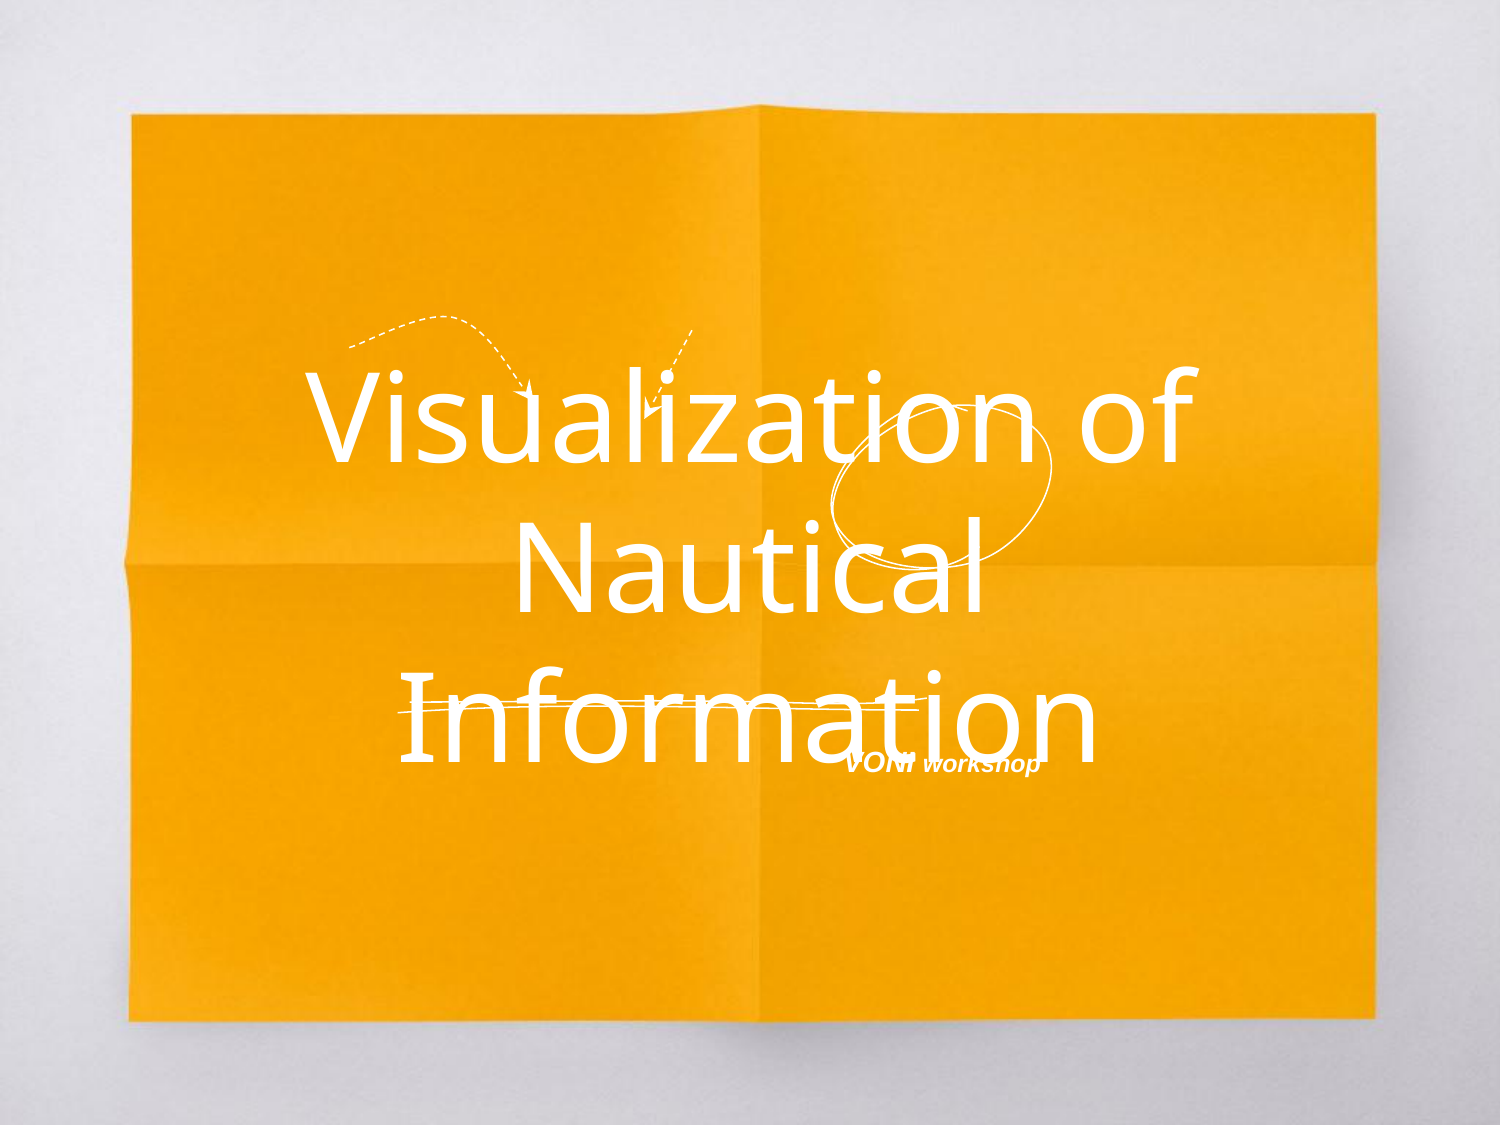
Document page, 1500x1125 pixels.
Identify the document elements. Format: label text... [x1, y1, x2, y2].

text_box [409, 698, 927, 704]
text_box [349, 316, 534, 402]
picture [0, 0, 1500, 1125]
text_box [831, 401, 1052, 570]
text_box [644, 329, 693, 420]
text_box VONI workshop [654, 714, 1231, 804]
title Visualization of Nautical Information [267, 435, 1233, 690]
text_box [397, 706, 919, 713]
